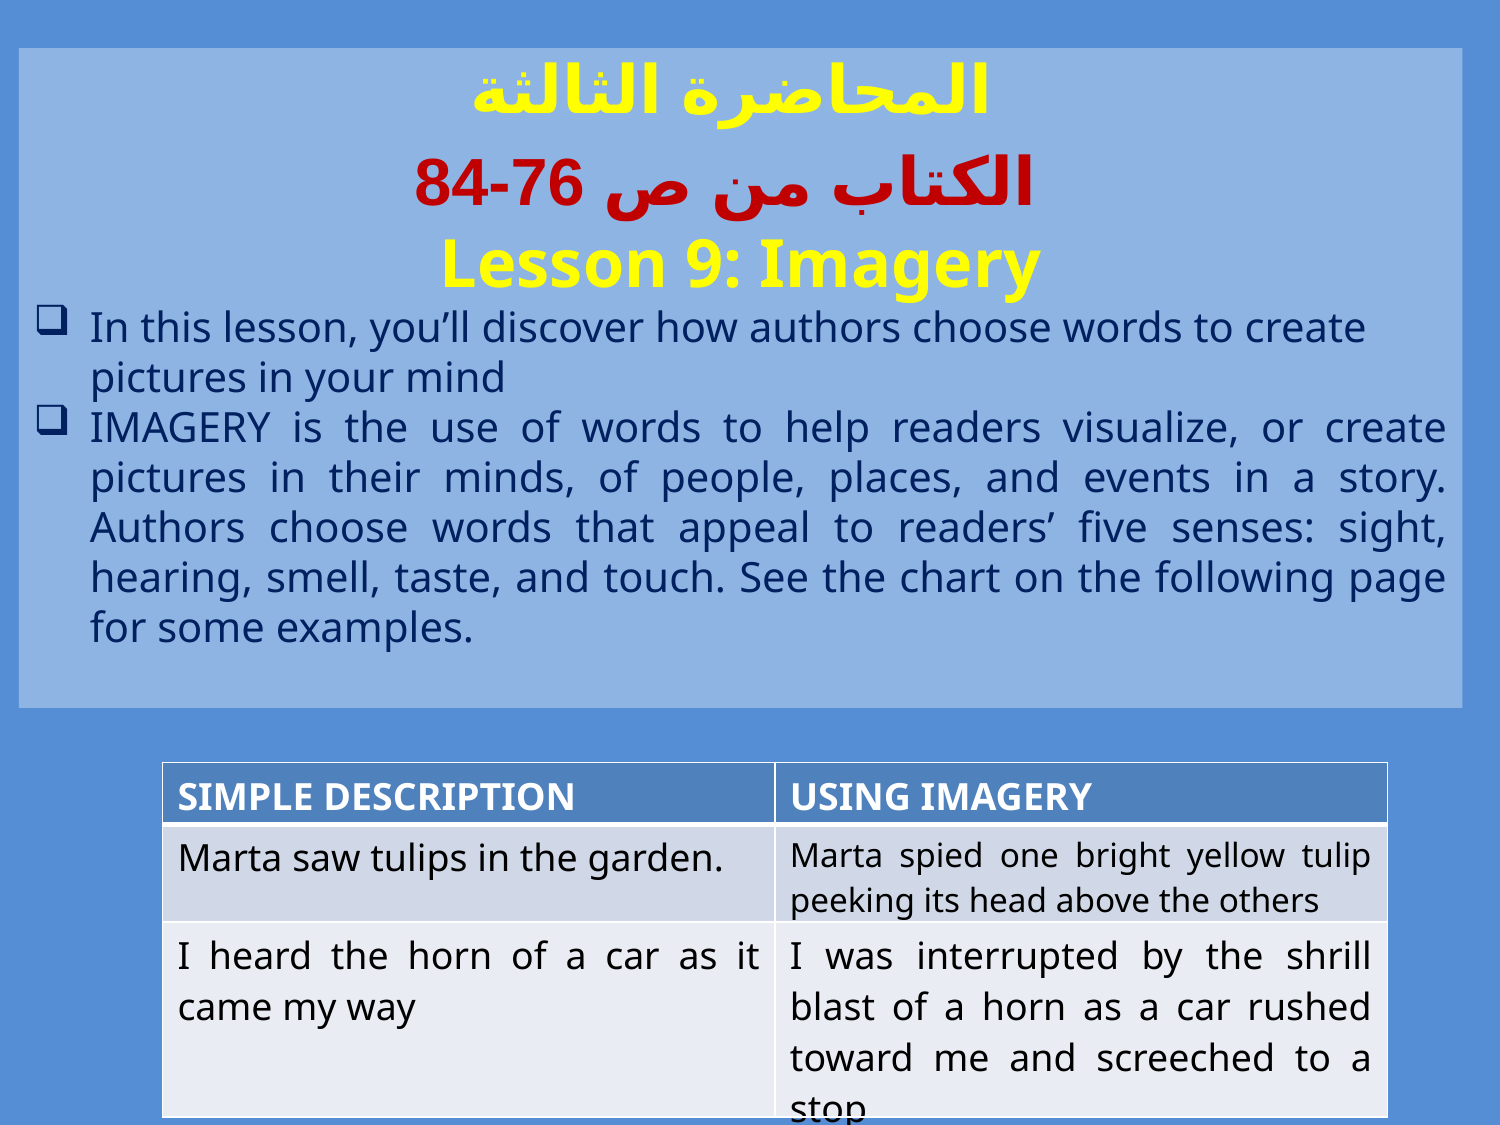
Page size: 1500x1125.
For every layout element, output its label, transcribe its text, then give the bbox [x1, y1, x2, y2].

table_header SIMPLE DESCRIPTION [163, 763, 774, 822]
table_cell Marta spied one bright yellow tulip peeking its head above the others [776, 827, 1387, 921]
table_cell I heard the horn of a car as it came my way [163, 923, 774, 1116]
text_box المحاضرة الثالثة الكتاب من ص 76-84 Lesson 9: Imagery In this lesson, you’ll discover how authors choose words to create pictures in your mind IMAGERY is the use of words to help readers visualize, or create pictures in their minds, of people, places, and events in a story. Authors choose words that appeal to readers’ five senses: sight, hearing, smell, taste, and touch. See the chart on the following page for some examples. [18, 48, 1463, 708]
table_cell I was interrupted by the shrill blast of a horn as a car rushed toward me and screeched to a stop [776, 923, 1387, 1116]
table_cell Marta saw tulips in the garden. [163, 827, 774, 921]
table_header USING IMAGERY [776, 763, 1387, 822]
